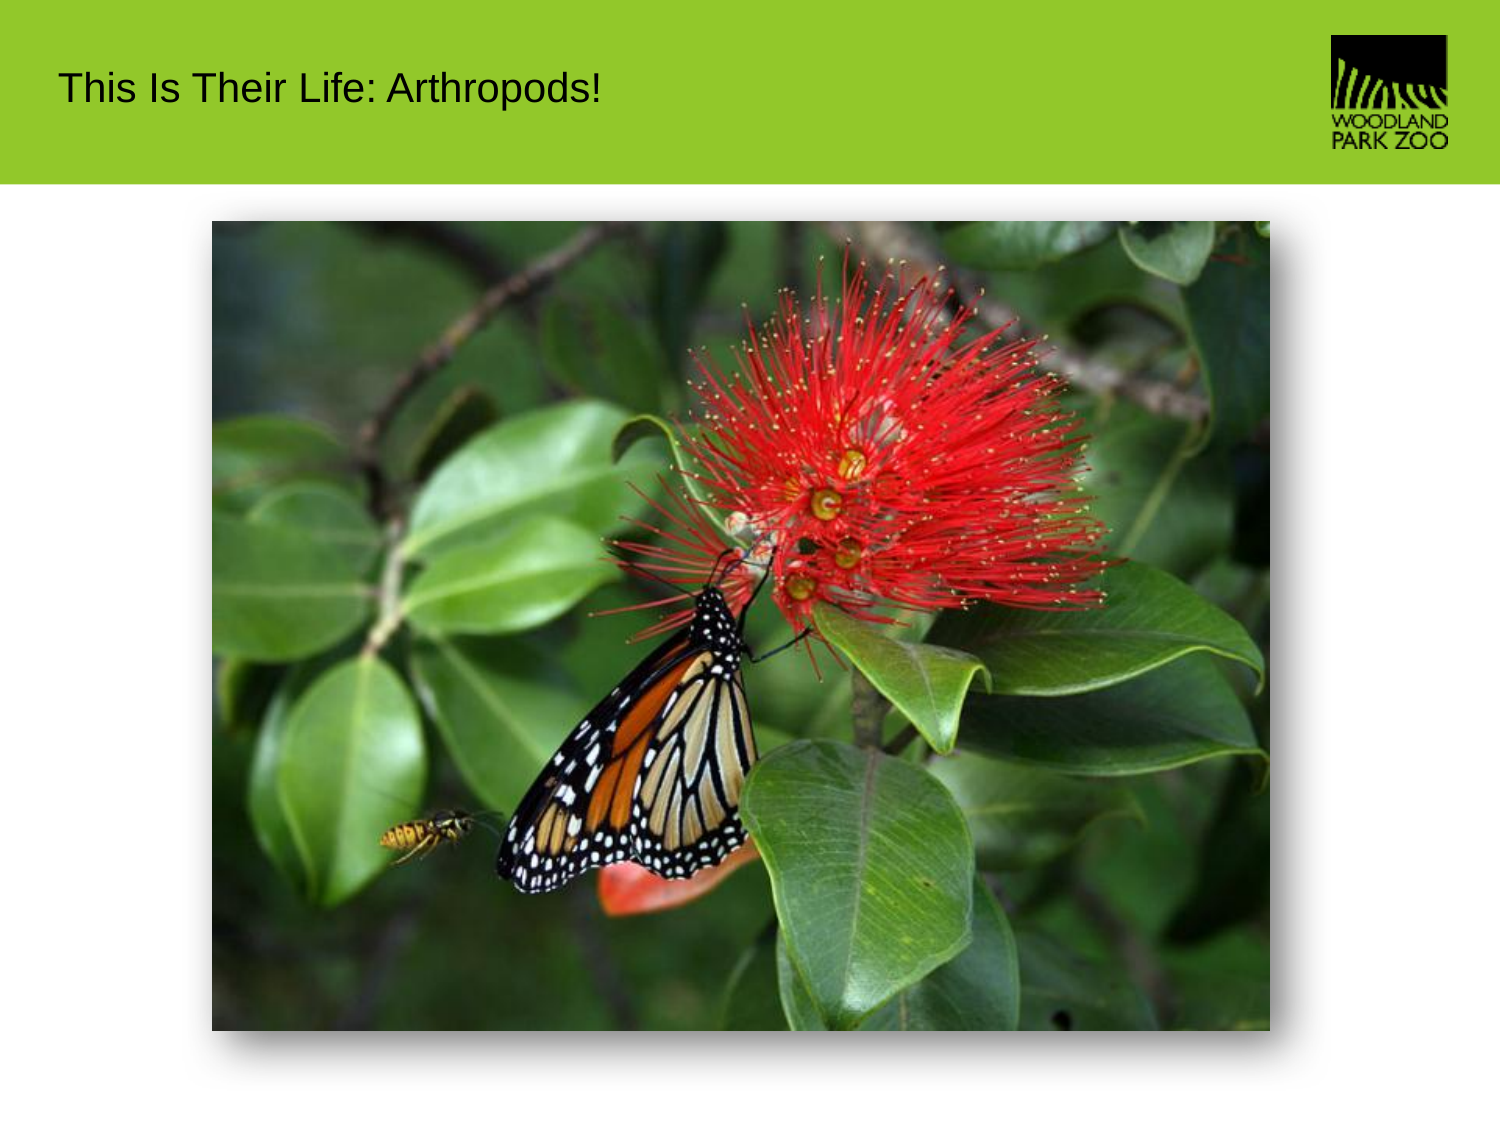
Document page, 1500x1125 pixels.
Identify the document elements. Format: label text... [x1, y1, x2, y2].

title This Is Their Life: Arthropods! [42, 49, 1338, 119]
picture [212, 221, 1270, 1031]
picture [1331, 35, 1448, 149]
